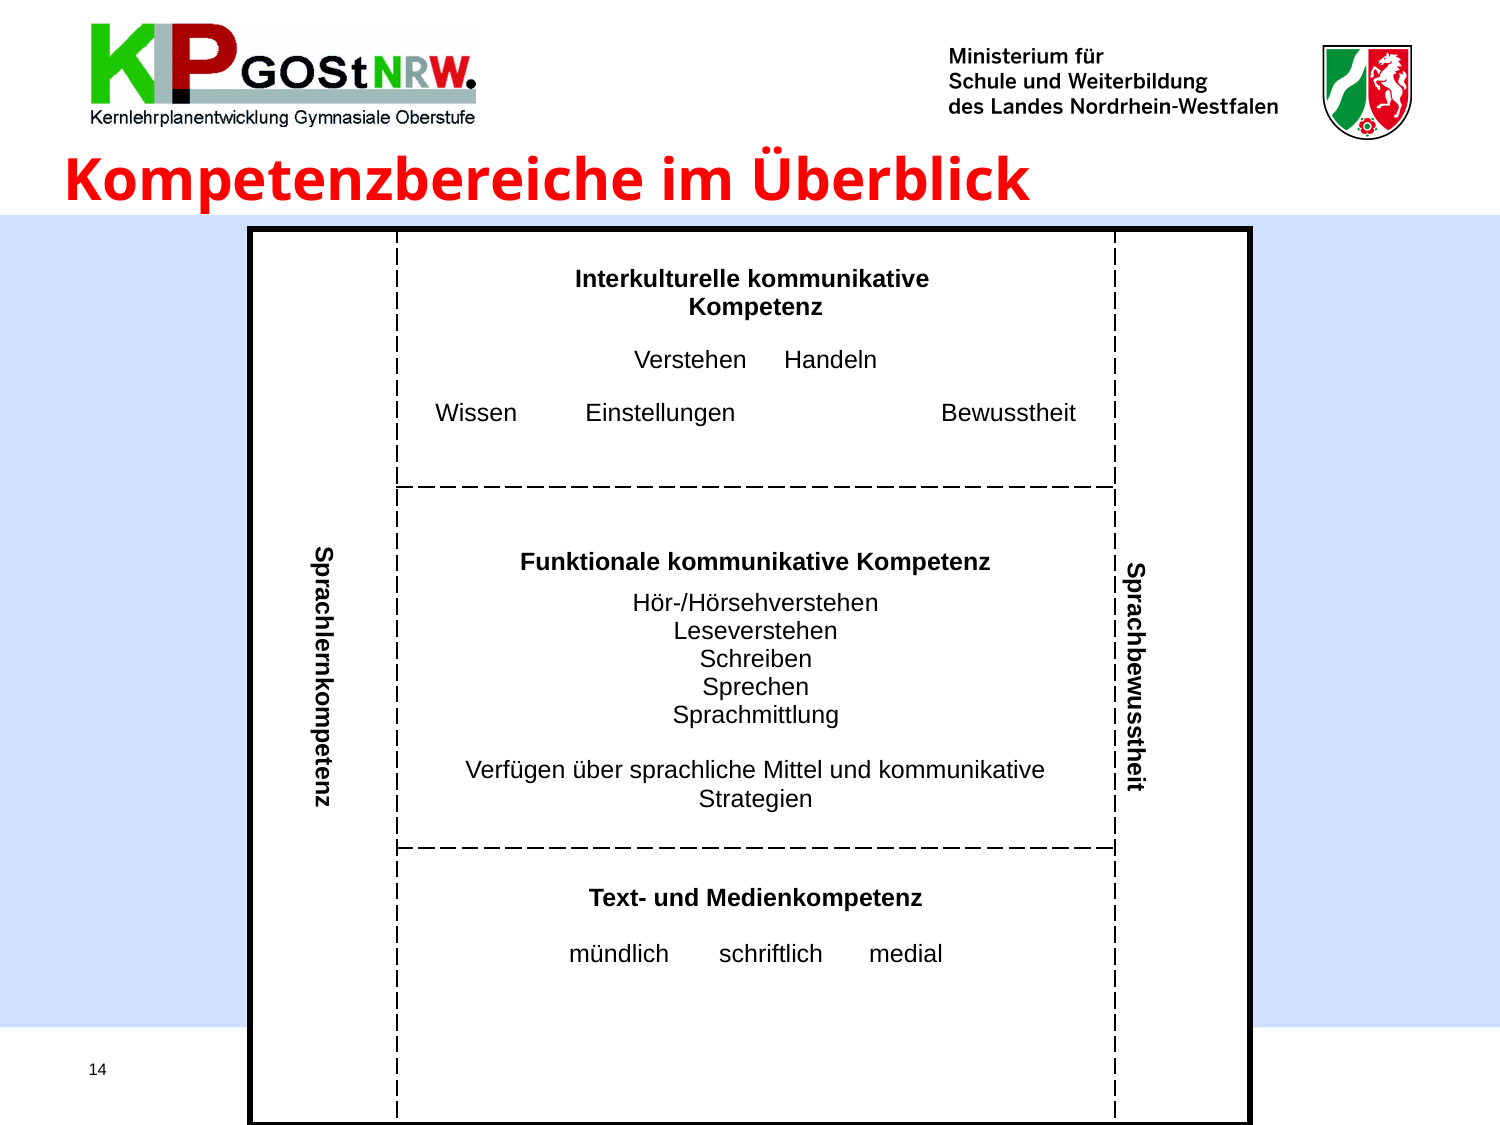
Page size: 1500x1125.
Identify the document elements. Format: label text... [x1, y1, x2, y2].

table_cell Text- und Medienkompetenz mündlich schriftlich medial [397, 848, 1115, 1122]
table_header Sprachbewusstheit [1115, 232, 1247, 1122]
picture [949, 45, 1412, 140]
text_box Kompetenzbereiche im Überblick [49, 134, 1157, 220]
table_cell Funktionale kommunikative Kompetenz Hör-/Hörsehverstehen Leseverstehen Schreiben Sprechen Sprachmittlung Verfügen über sprachliche Mittel und kommunikative Strategien [397, 487, 1115, 848]
slide_number 14 [88, 1058, 136, 1115]
table_header Sprachlernkompetenz [253, 232, 397, 1122]
picture [90, 23, 477, 127]
table_header Interkulturelle kommunikative Kompetenz Verstehen Handeln Wissen Einstellungen Bewusstheit [397, 232, 1115, 487]
